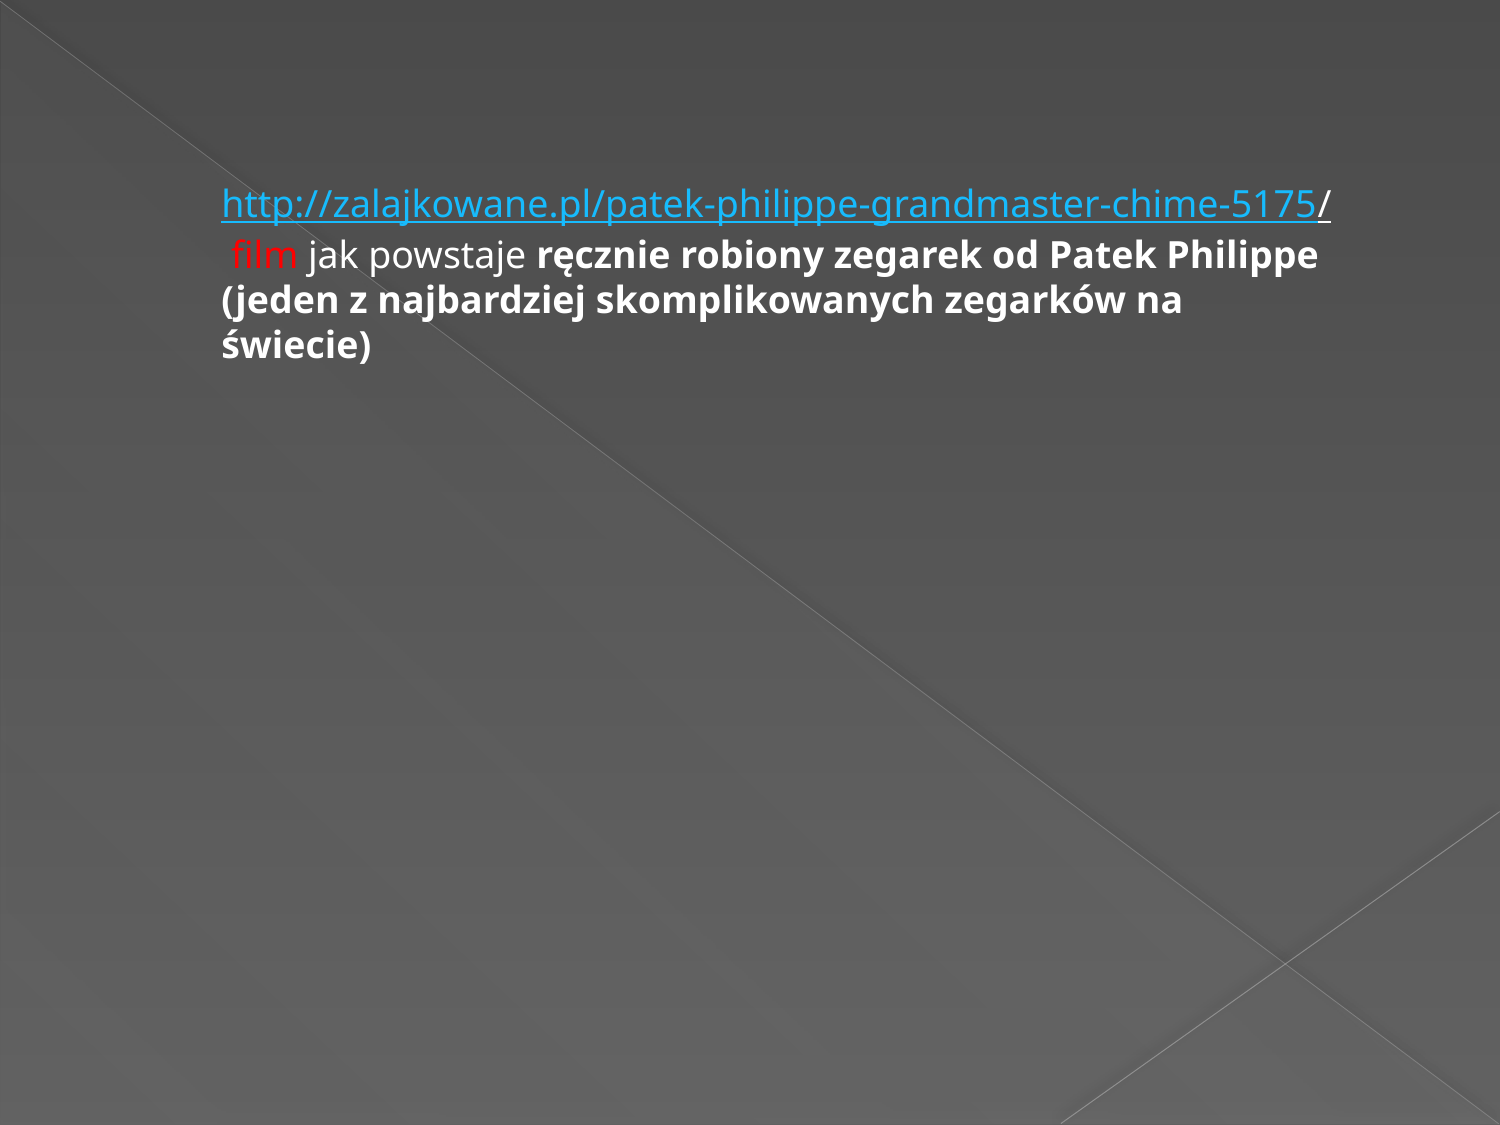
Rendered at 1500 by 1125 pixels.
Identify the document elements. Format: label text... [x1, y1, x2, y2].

text_box http://zalajkowane.pl/patek-philippe-grandmaster-chime-5175/ film jak powstaje ręcznie robiony zegarek od Patek Philippe (jeden z najbardziej skomplikowanych zegarków na świecie) [206, 172, 1353, 419]
